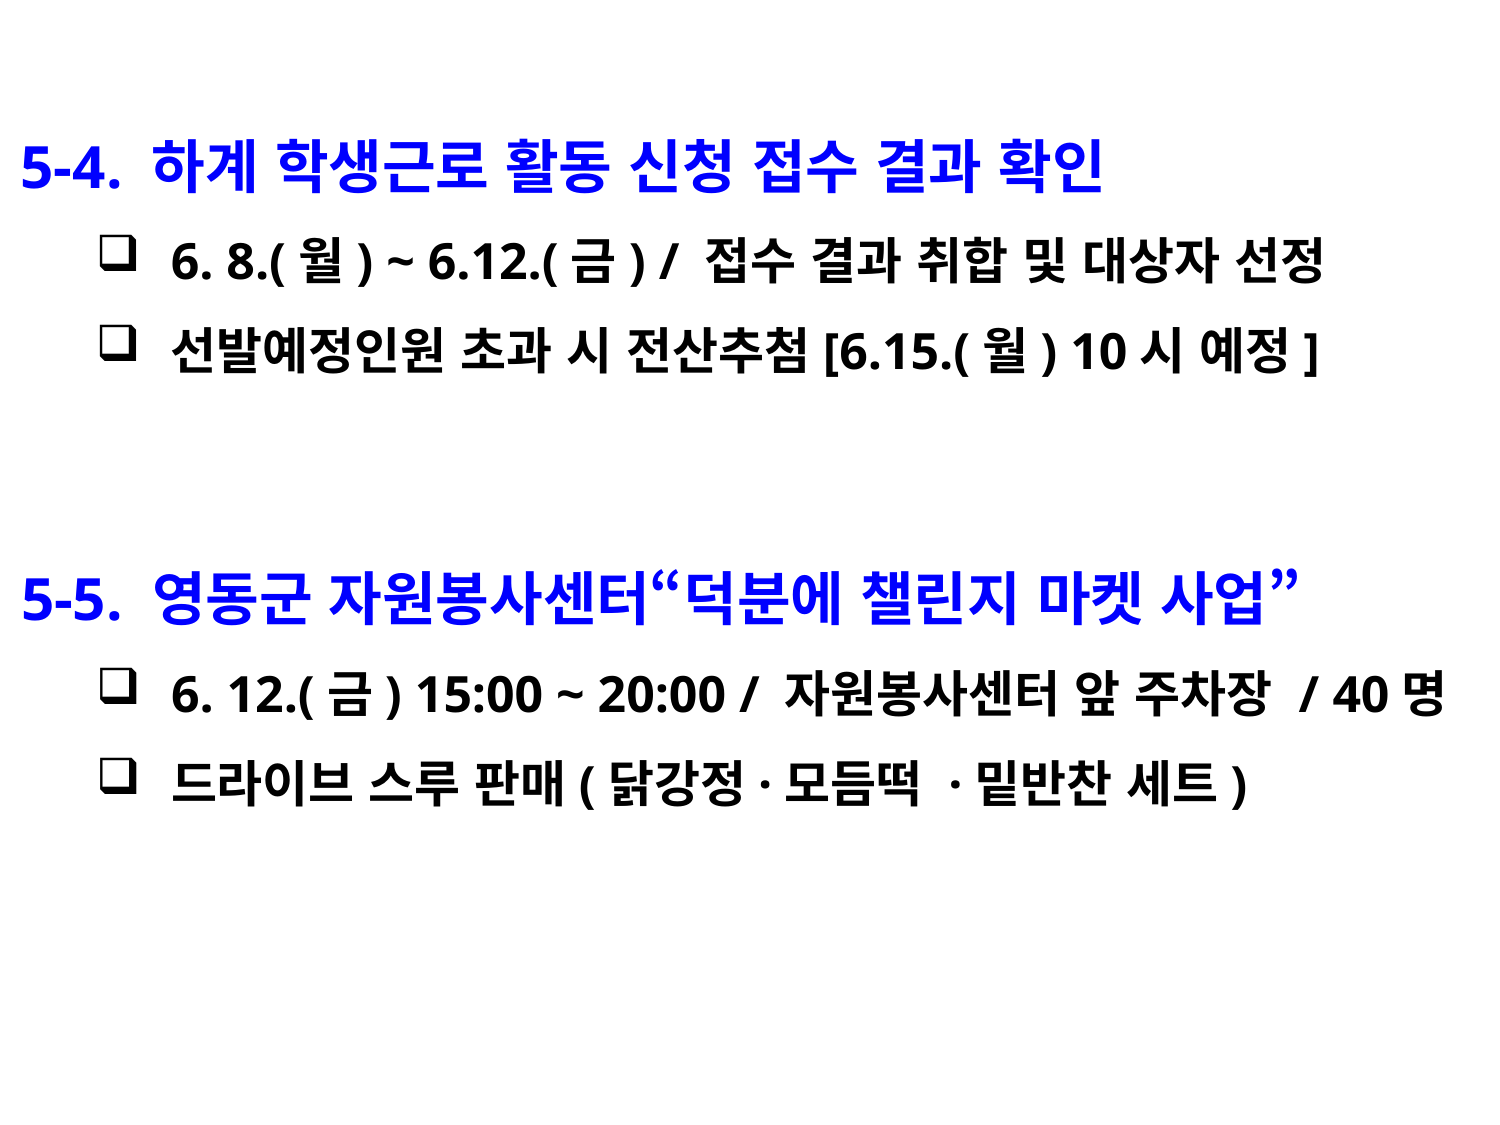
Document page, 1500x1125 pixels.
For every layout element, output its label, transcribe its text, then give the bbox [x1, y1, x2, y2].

text_box 5-4. 하계 학생근로 활동 신청 접수 결과 확인 6. 8.(월) ~ 6.12.(금) / 접수 결과 취합 및 대상자 선정 선발예정인원 초과 시 전산추첨[6.15.(월) 10시 예정] [5, 87, 1500, 426]
text_box 5-5. 영동군 자원봉사센터“덕분에 챌린지 마켓 사업” 6. 12.(금) 15:00 ~ 20:00 / 자원봉사센터 앞 주차장 / 40명 드라이브 스루 판매(닭강정·모듬떡 ·밑반찬 세트) [5, 519, 1500, 858]
